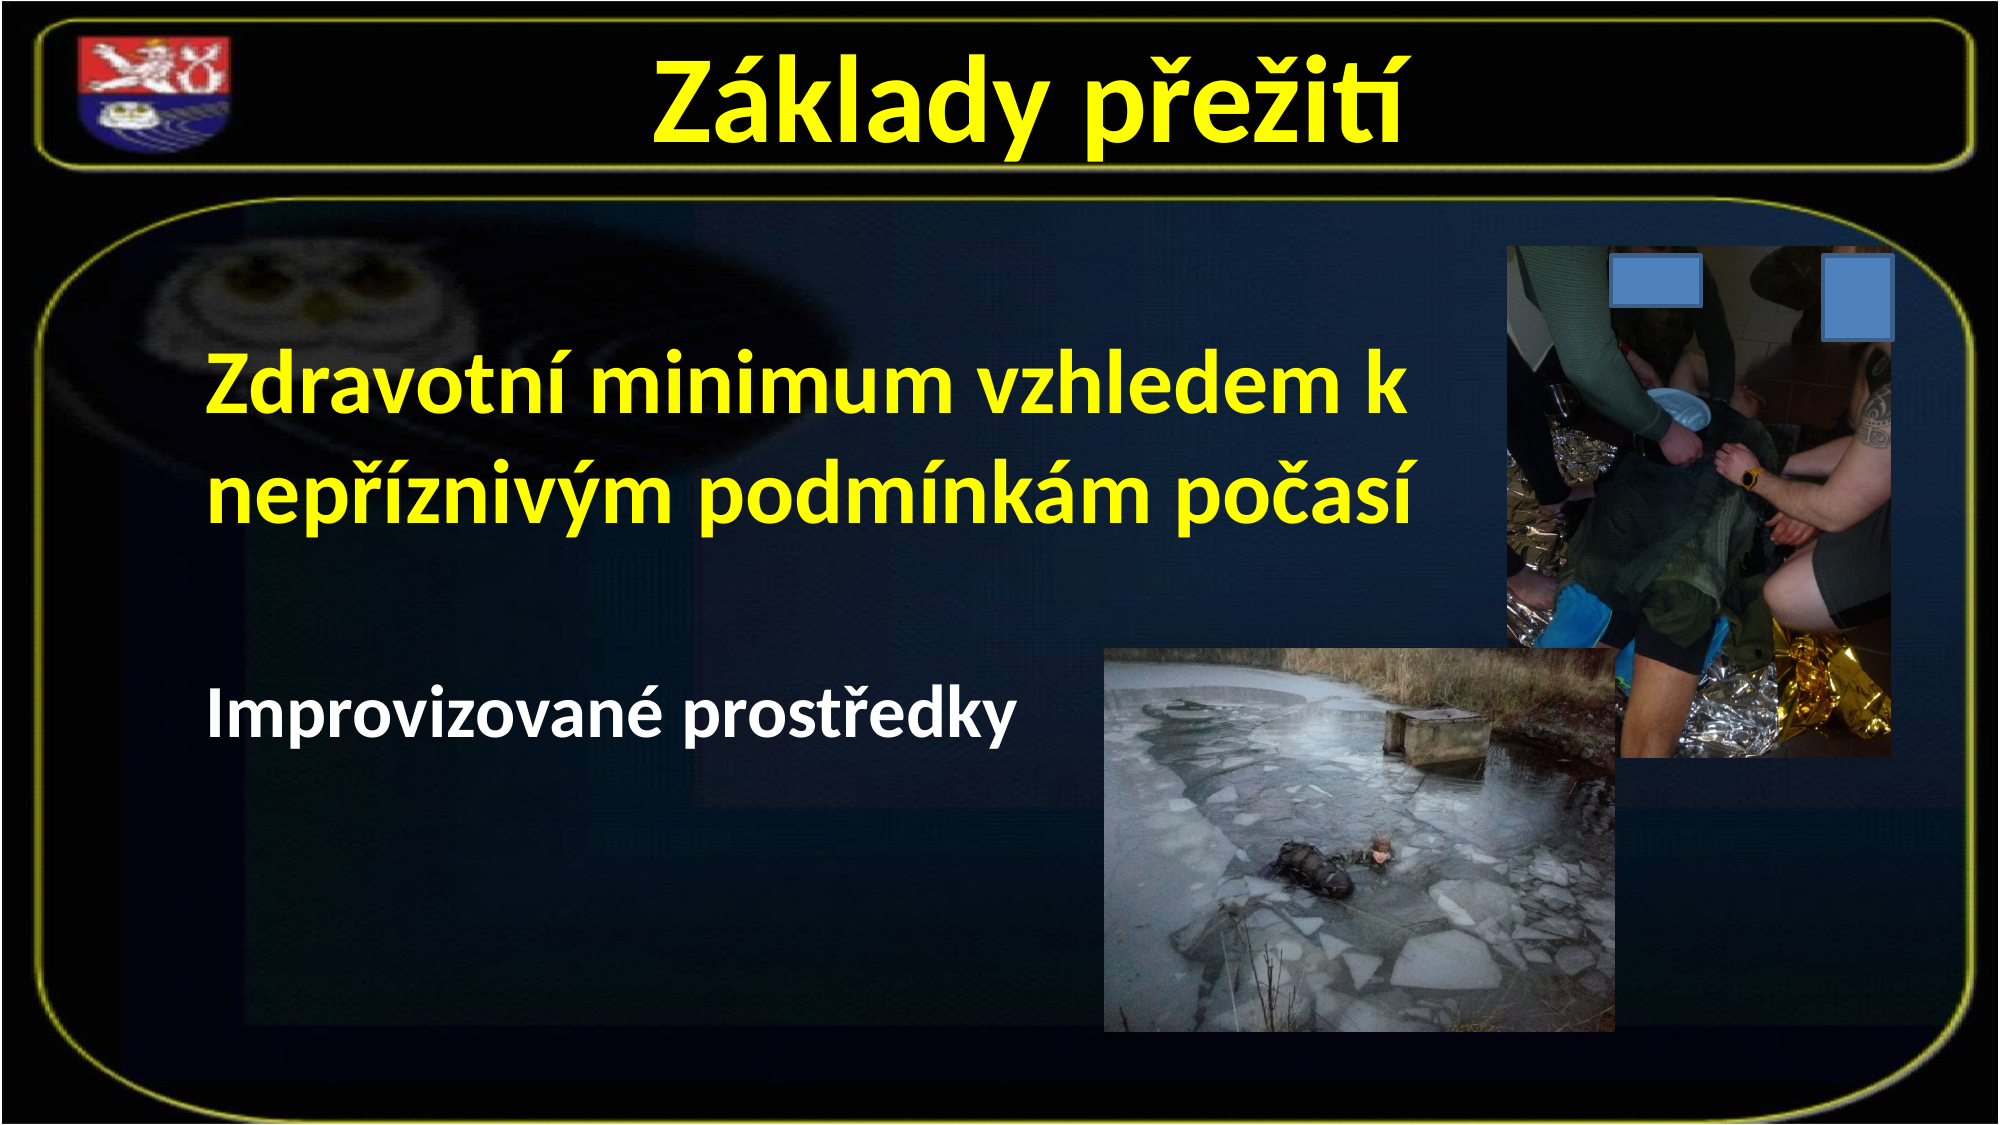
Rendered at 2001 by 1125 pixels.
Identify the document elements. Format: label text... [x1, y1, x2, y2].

picture [0, 0, 2001, 1125]
title Základy přežití [179, 0, 1880, 214]
subtitle Zdravotní minimum vzhledem k nepříznivým podmínkám počasí Improvizované prostředky [190, 314, 1501, 865]
